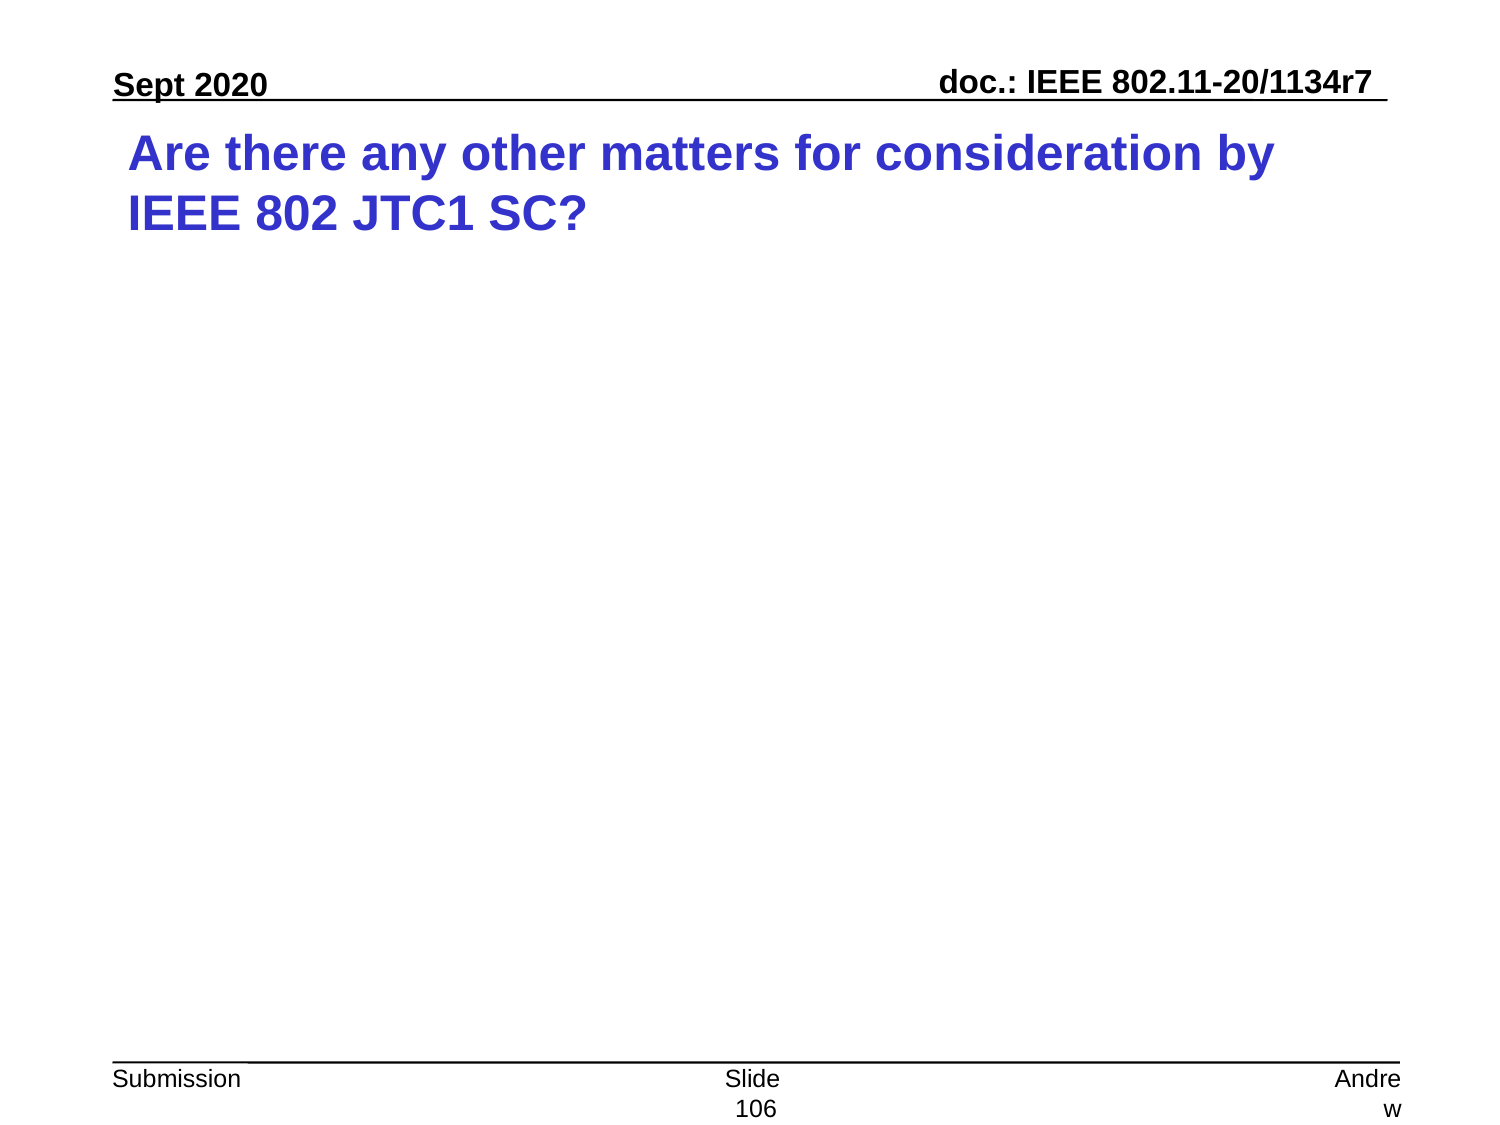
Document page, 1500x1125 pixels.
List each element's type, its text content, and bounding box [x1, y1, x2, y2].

slide_number Slide 106 [709, 1061, 803, 1093]
title Are there any other matters for consideration by IEEE 802 JTC1 SC? [112, 112, 1388, 288]
footer Andrew Myles, Cisco [1320, 1061, 1402, 1093]
